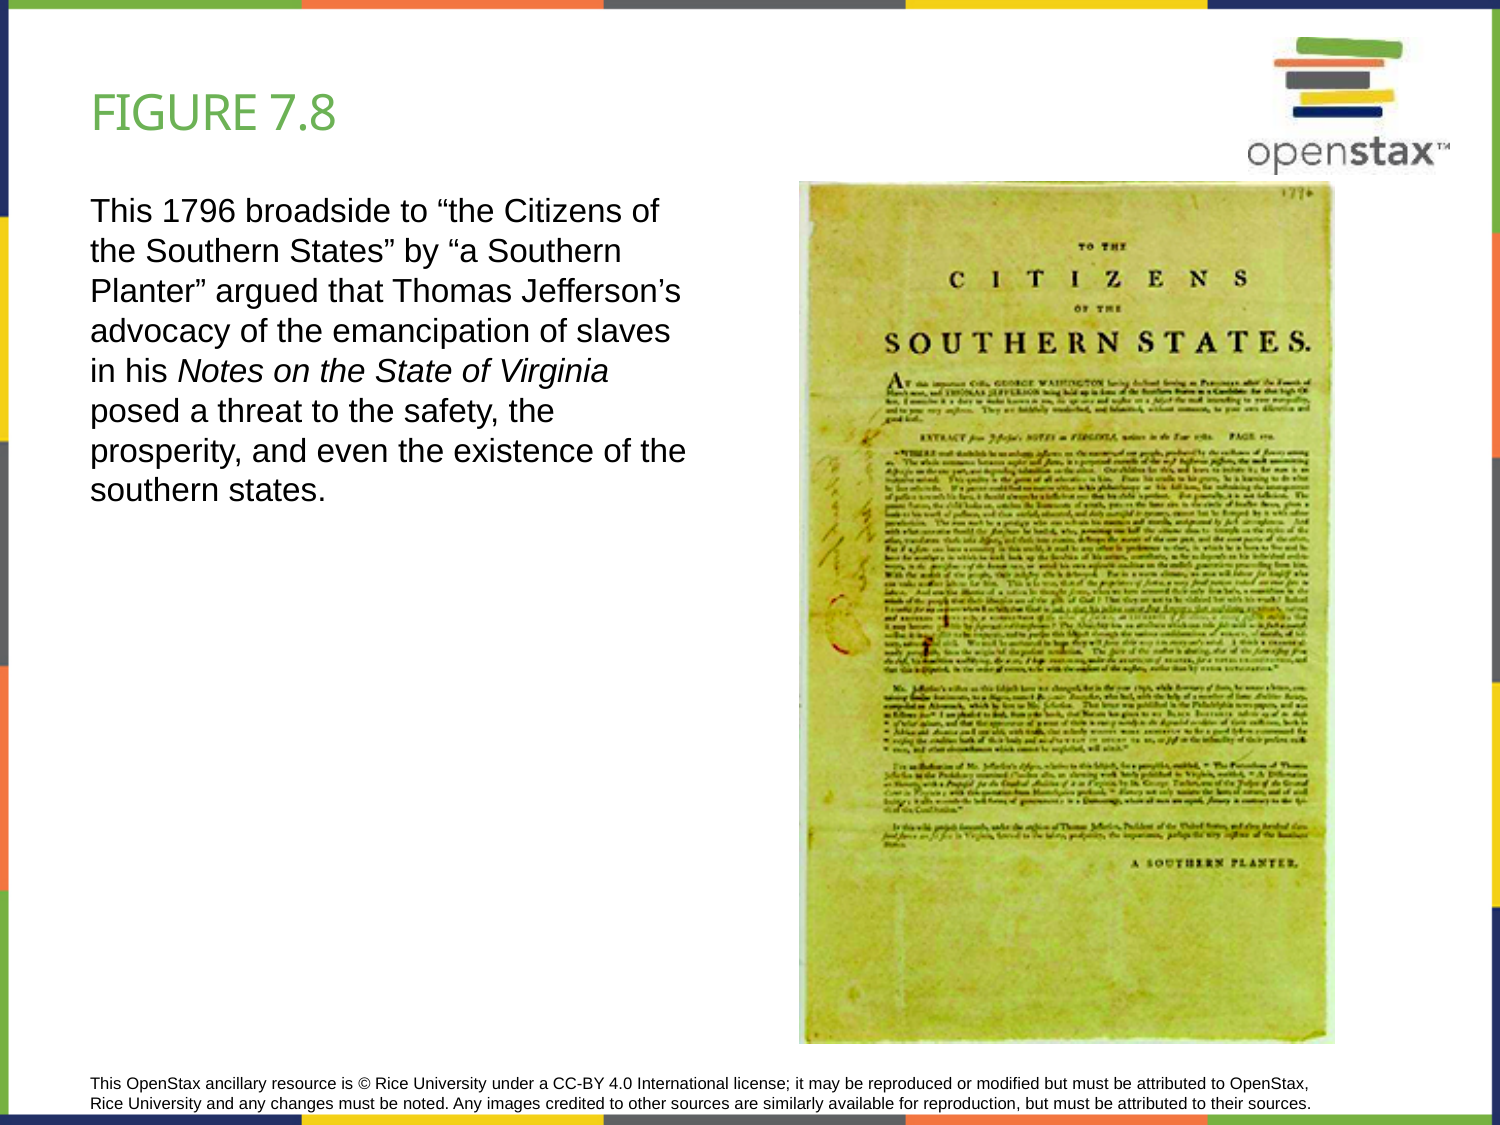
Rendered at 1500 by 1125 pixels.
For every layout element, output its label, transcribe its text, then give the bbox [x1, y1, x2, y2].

footer This OpenStax ancillary resource is © Rice University under a CC-BY 4.0 International license; it may be reproduced or modified but must be attributed to OpenStax, Rice University and any changes must be noted. Any images credited to other sources are similarly available for reproduction, but must be attributed to their sources. [75, 1065, 1346, 1112]
title Figure 7.8 [75, 39, 1246, 148]
picture [0, 0, 1500, 1125]
list This 1796 broadside to “the Citizens of the Southern States” by “a Southern Planter” argued that Thomas Jefferson’s advocacy of the emancipation of slaves in his Notes on the State of Virginia posed a threat to the safety, the prosperity, and even the existence of the southern states. [75, 181, 717, 1045]
